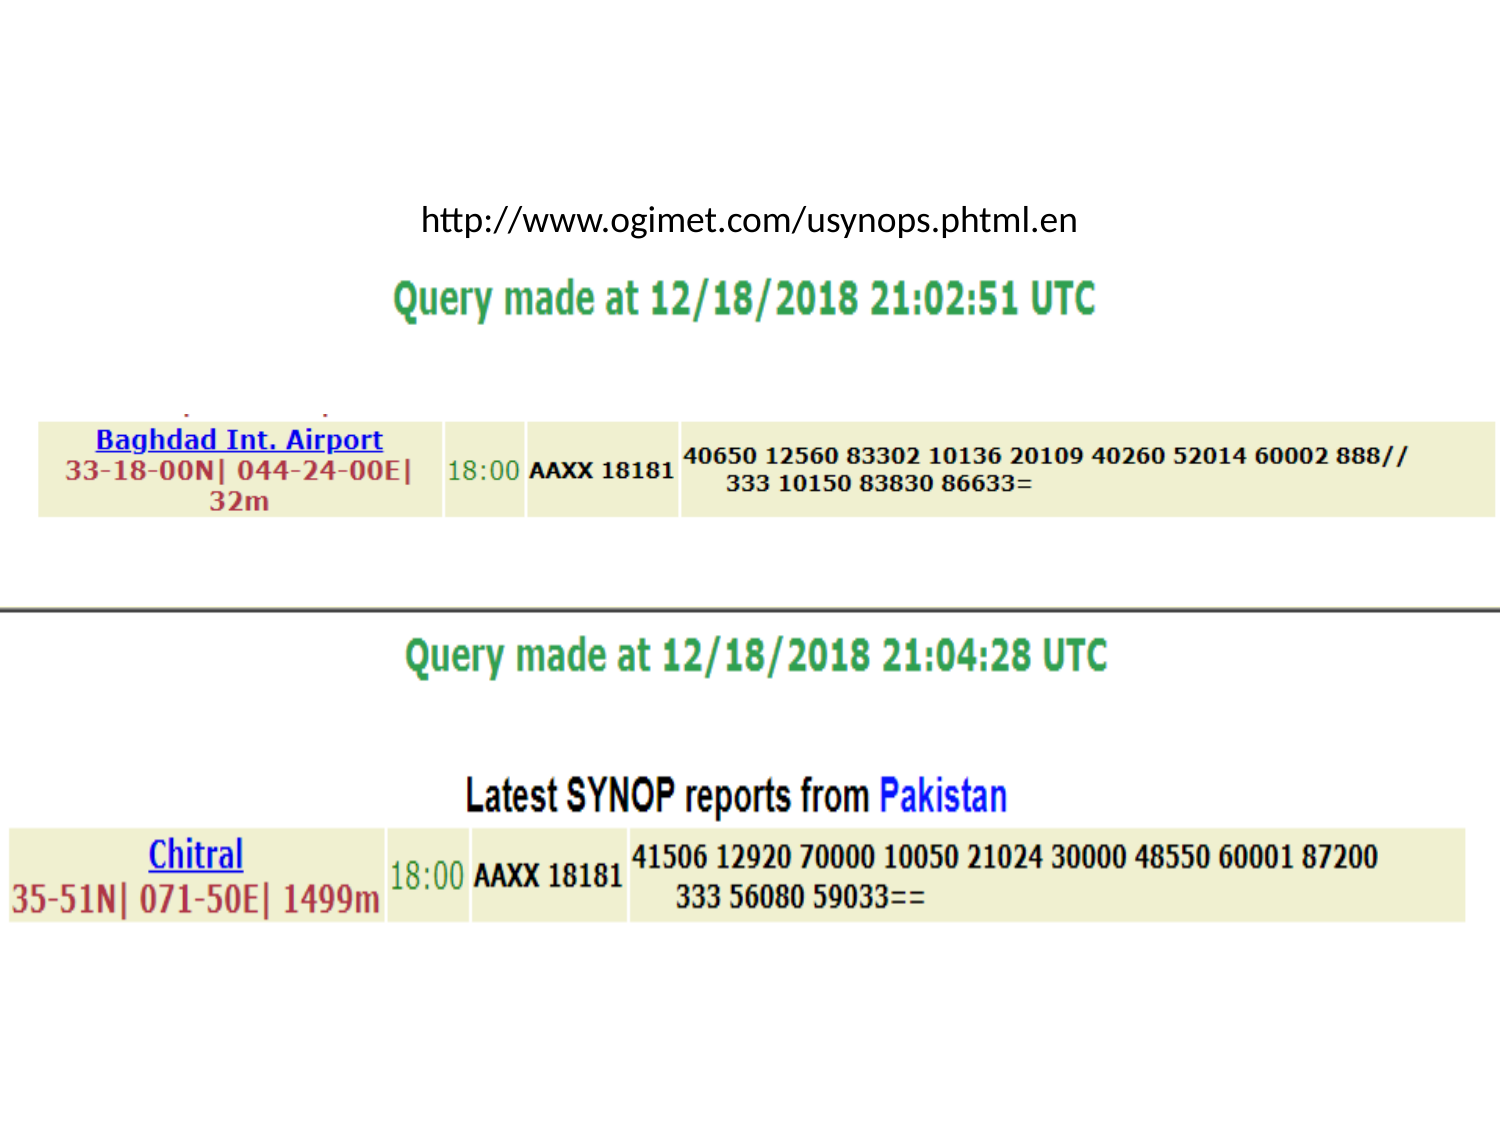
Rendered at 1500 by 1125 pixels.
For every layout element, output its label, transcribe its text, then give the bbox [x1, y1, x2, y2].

text_box http://www.ogimet.com/usynops.phtml.en [406, 187, 1094, 248]
picture [37, 414, 1500, 528]
picture [0, 605, 1500, 926]
picture [337, 262, 1123, 371]
